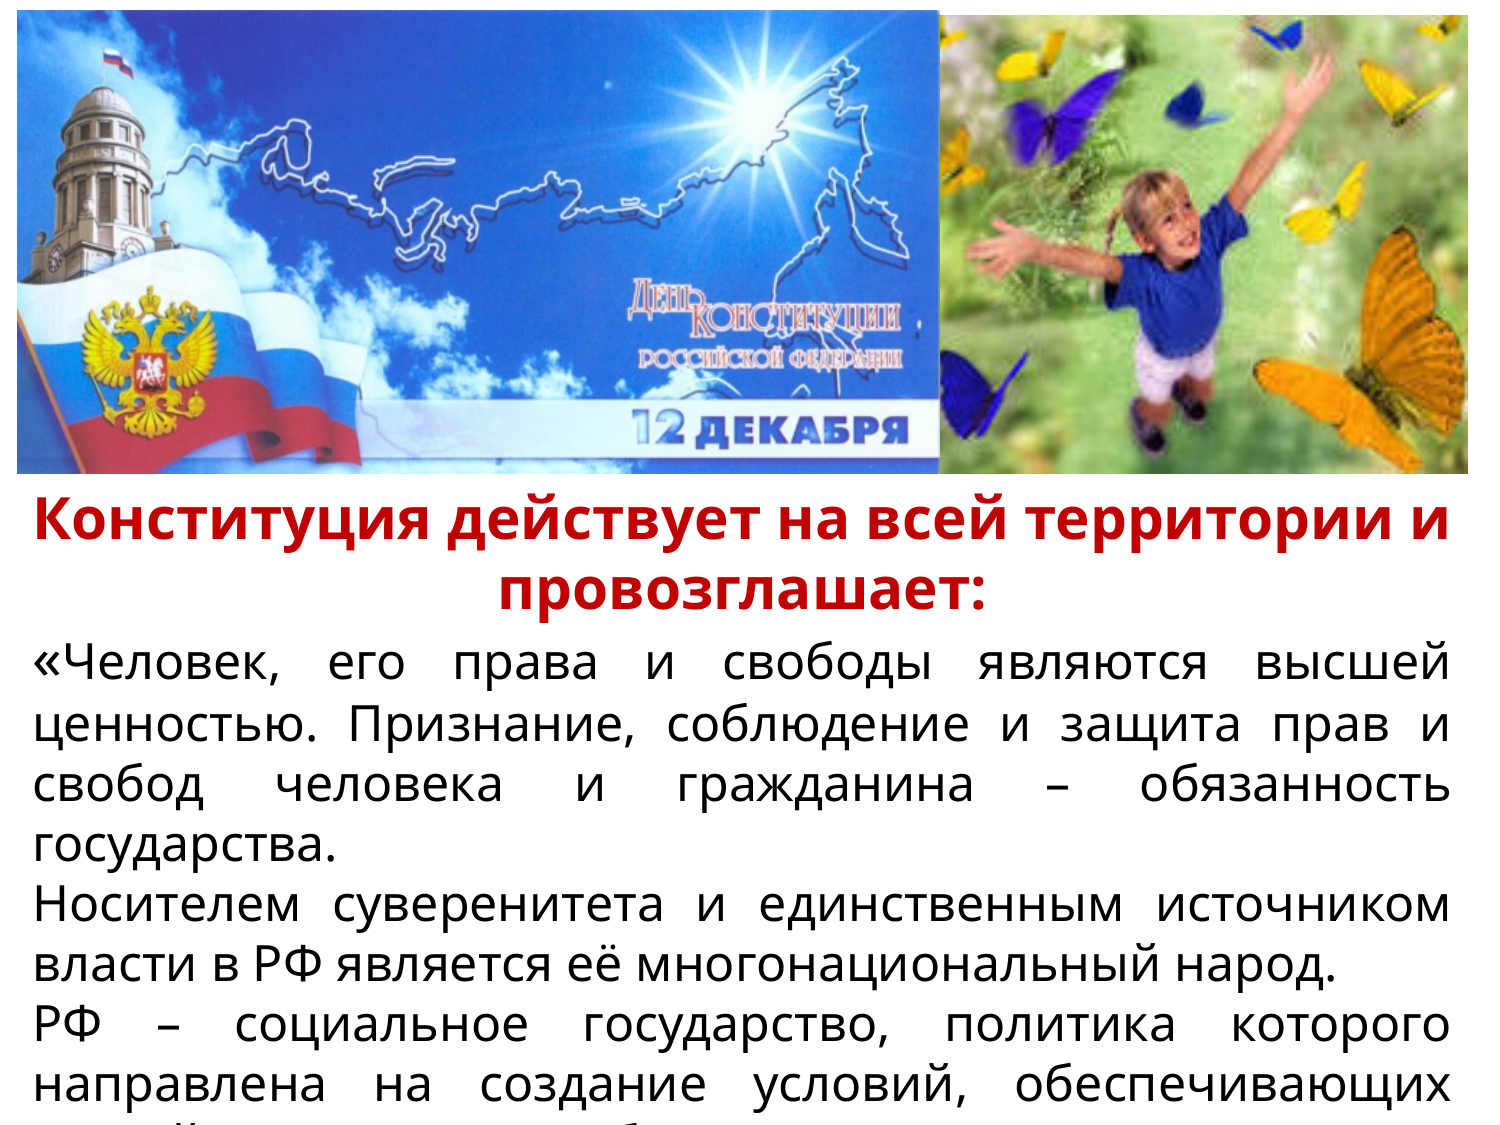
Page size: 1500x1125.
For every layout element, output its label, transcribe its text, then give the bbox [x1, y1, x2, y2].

text_box Конституция действует на всей территории и провозглашает: «Человек, его права и свободы являются высшей ценностью. Признание, соблюдение и защита прав и свобод человека и гражданина – обязанность государства. Носителем суверенитета и единственным источником власти в РФ является её многонациональный народ. РФ – социальное государство, политика которого направлена на создание условий, обеспечивающих достойную жизнь и свободное развитие человека» Конституция РФ ст. 2,3 и 7 [17, 483, 1468, 1125]
picture [17, 10, 1468, 475]
